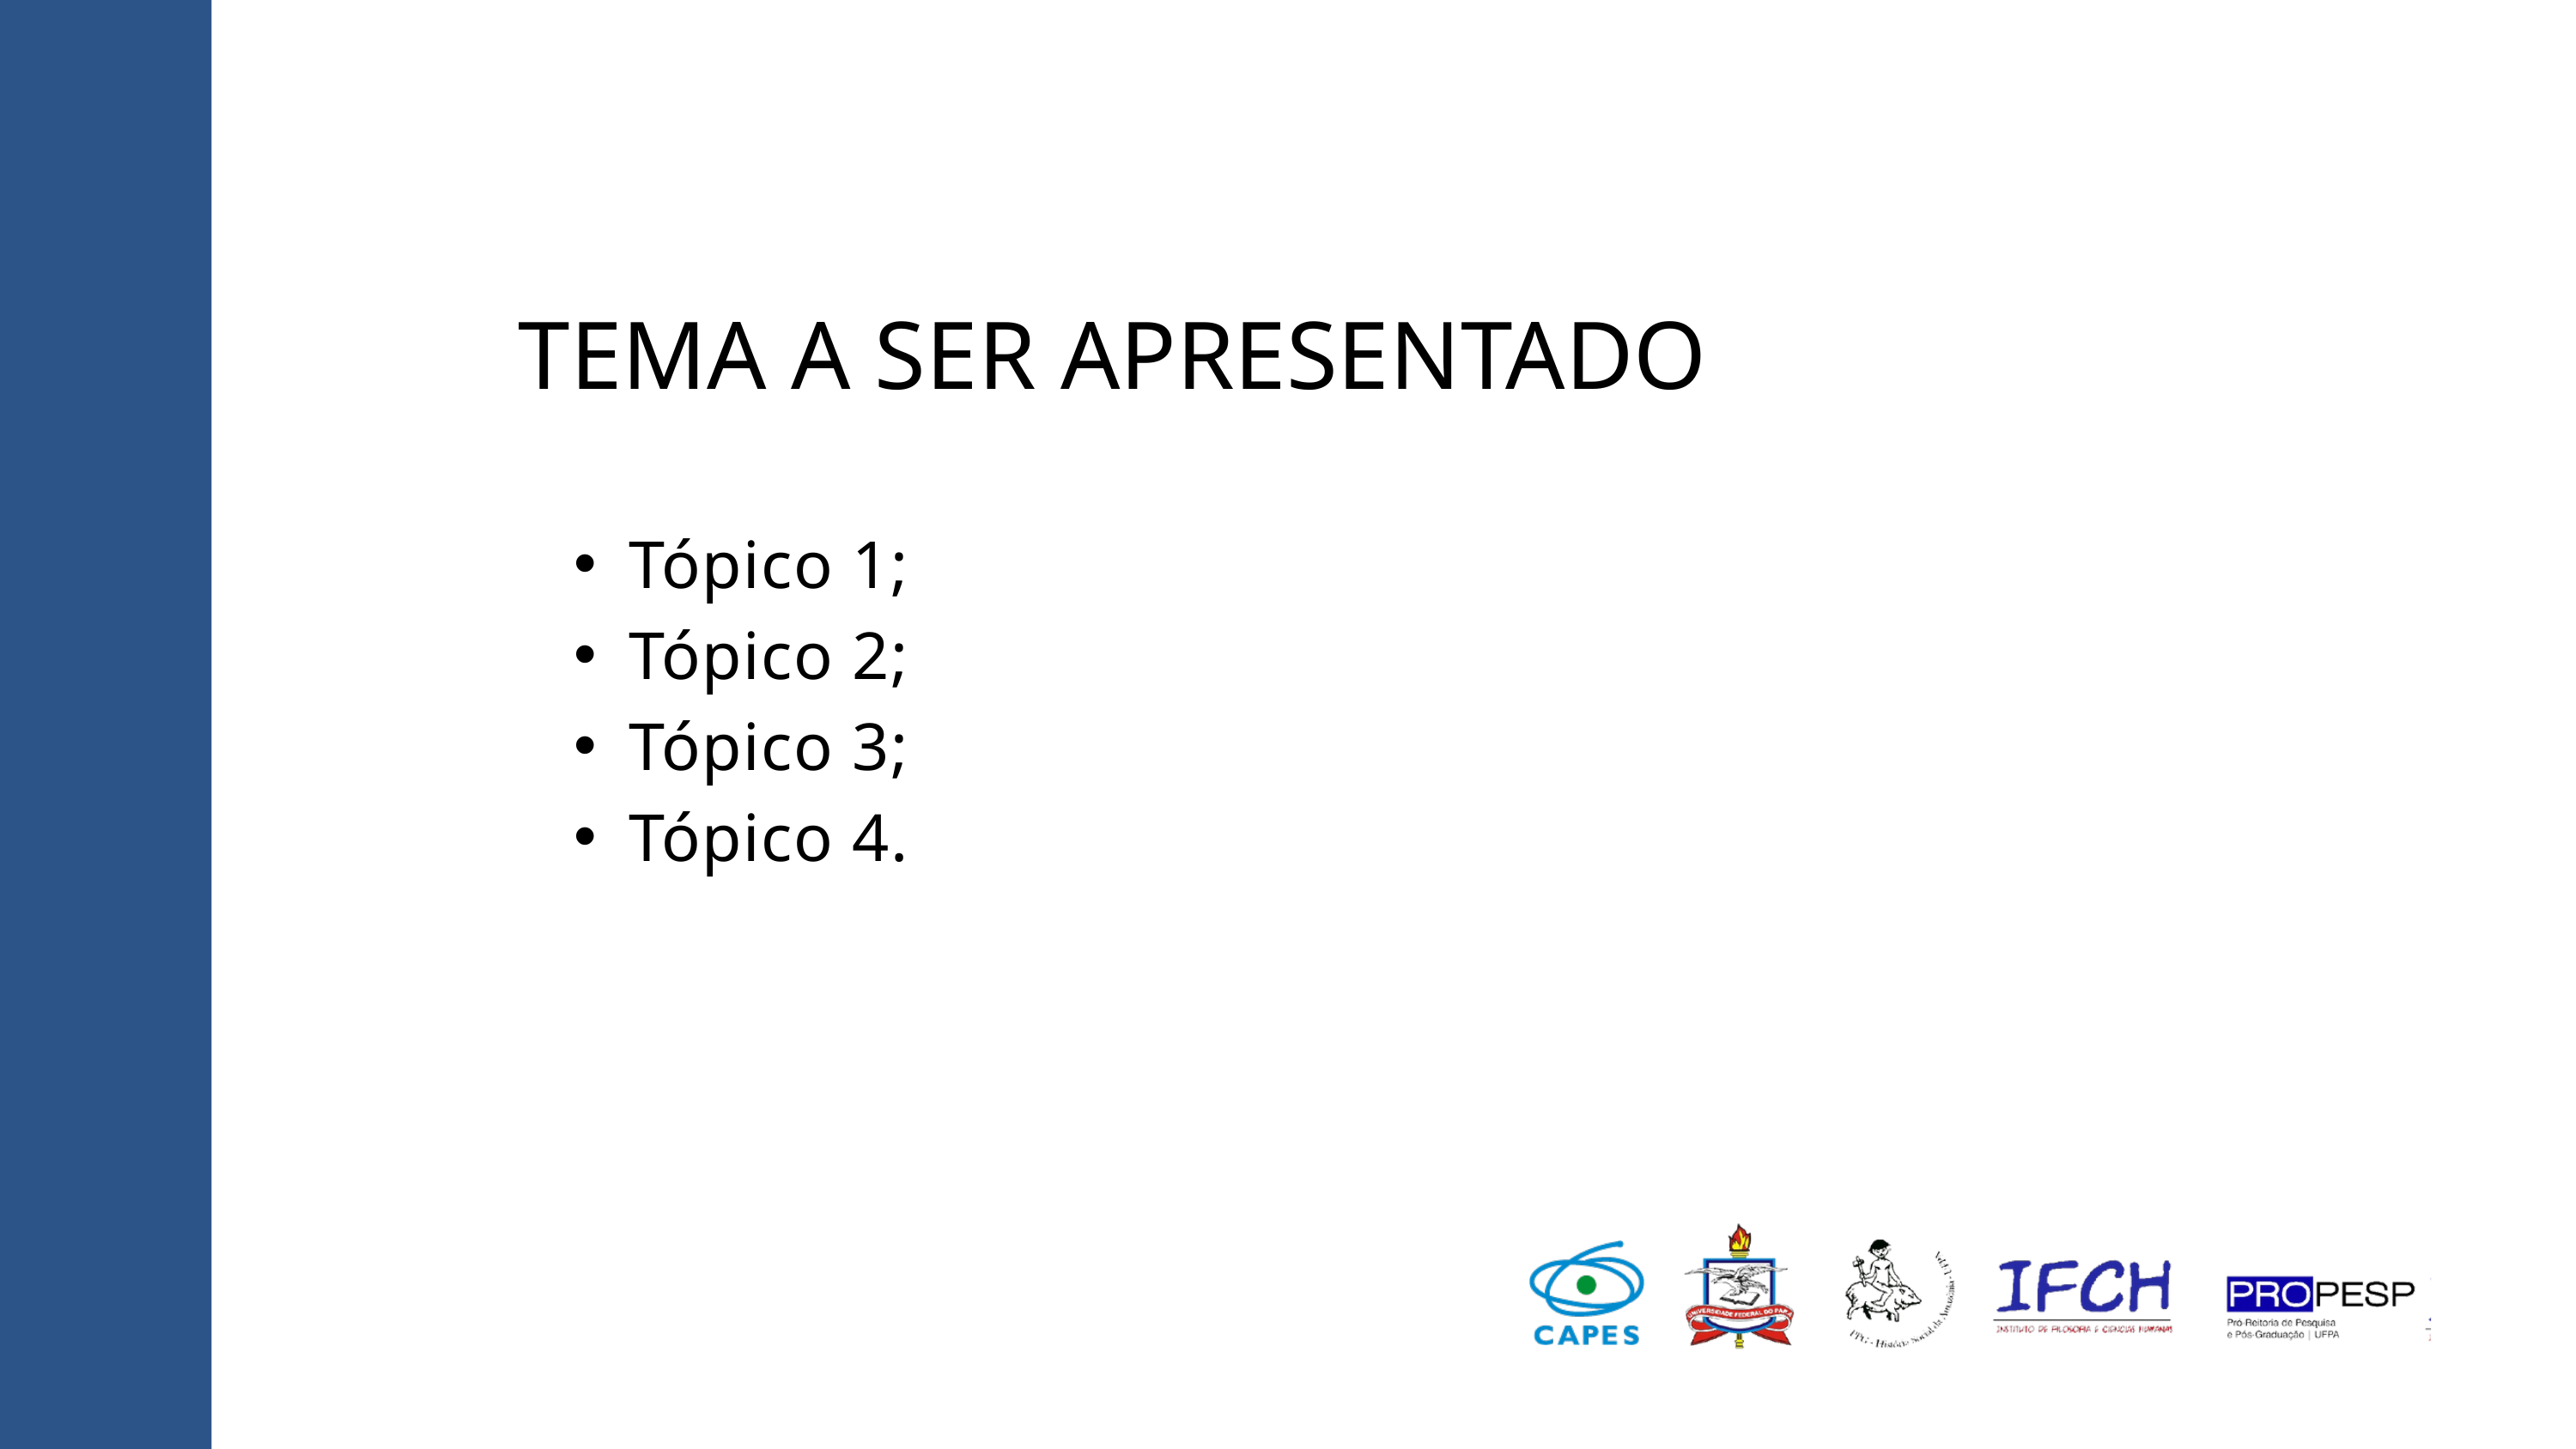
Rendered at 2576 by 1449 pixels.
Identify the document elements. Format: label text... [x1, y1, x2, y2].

text_box TEMA A SER APRESENTADO [518, 295, 2376, 409]
picture [1990, 1253, 2180, 1338]
picture [1832, 1224, 1959, 1358]
text_box [0, 0, 212, 1449]
picture [2210, 1229, 2432, 1362]
picture [1492, 1220, 1647, 1362]
picture [1678, 1220, 1801, 1353]
text_box Tópico 1; Tópico 2; Tópico 3; Tópico 4. [518, 510, 2354, 875]
